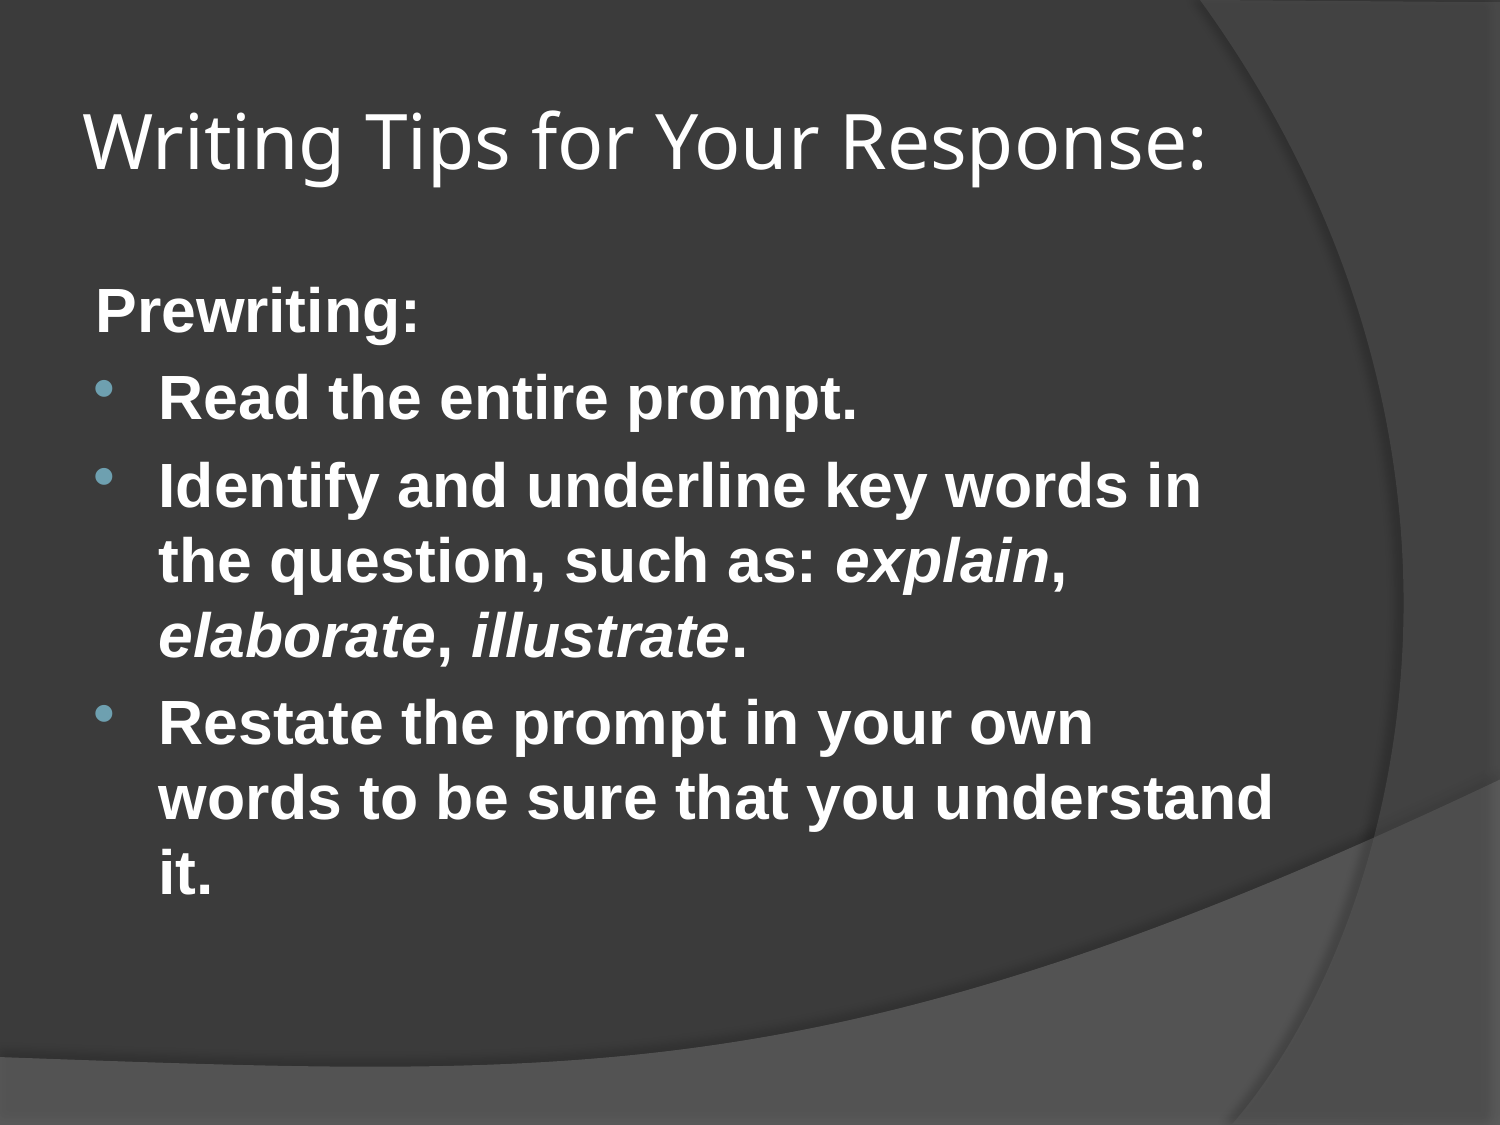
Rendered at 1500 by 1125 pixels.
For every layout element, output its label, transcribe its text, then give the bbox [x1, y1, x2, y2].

list Prewriting: Read the entire prompt. Identify and underline key words in the question, such as: explain, elaborate, illustrate. Restate the prompt in your own words to be sure that you understand it. [75, 262, 1300, 1005]
title Writing Tips for Your Response: [75, 45, 1300, 233]
